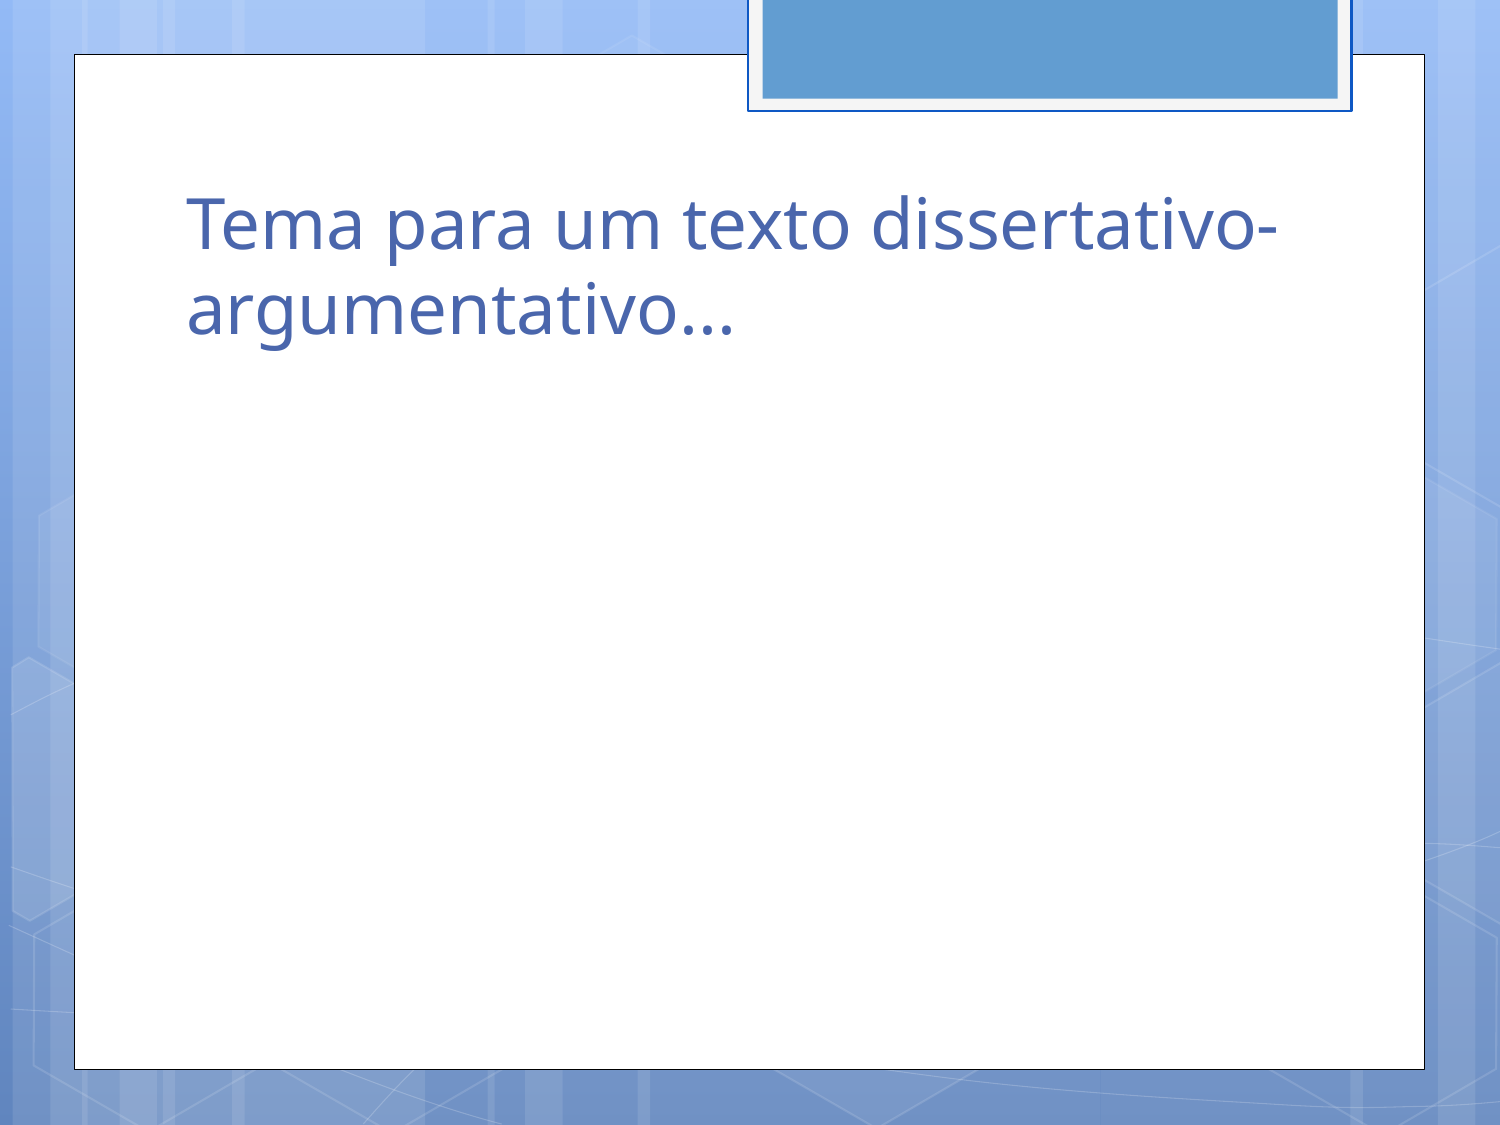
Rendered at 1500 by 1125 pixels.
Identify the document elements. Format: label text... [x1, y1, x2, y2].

title Tema para um texto dissertativo-argumentativo... [171, 168, 1324, 357]
